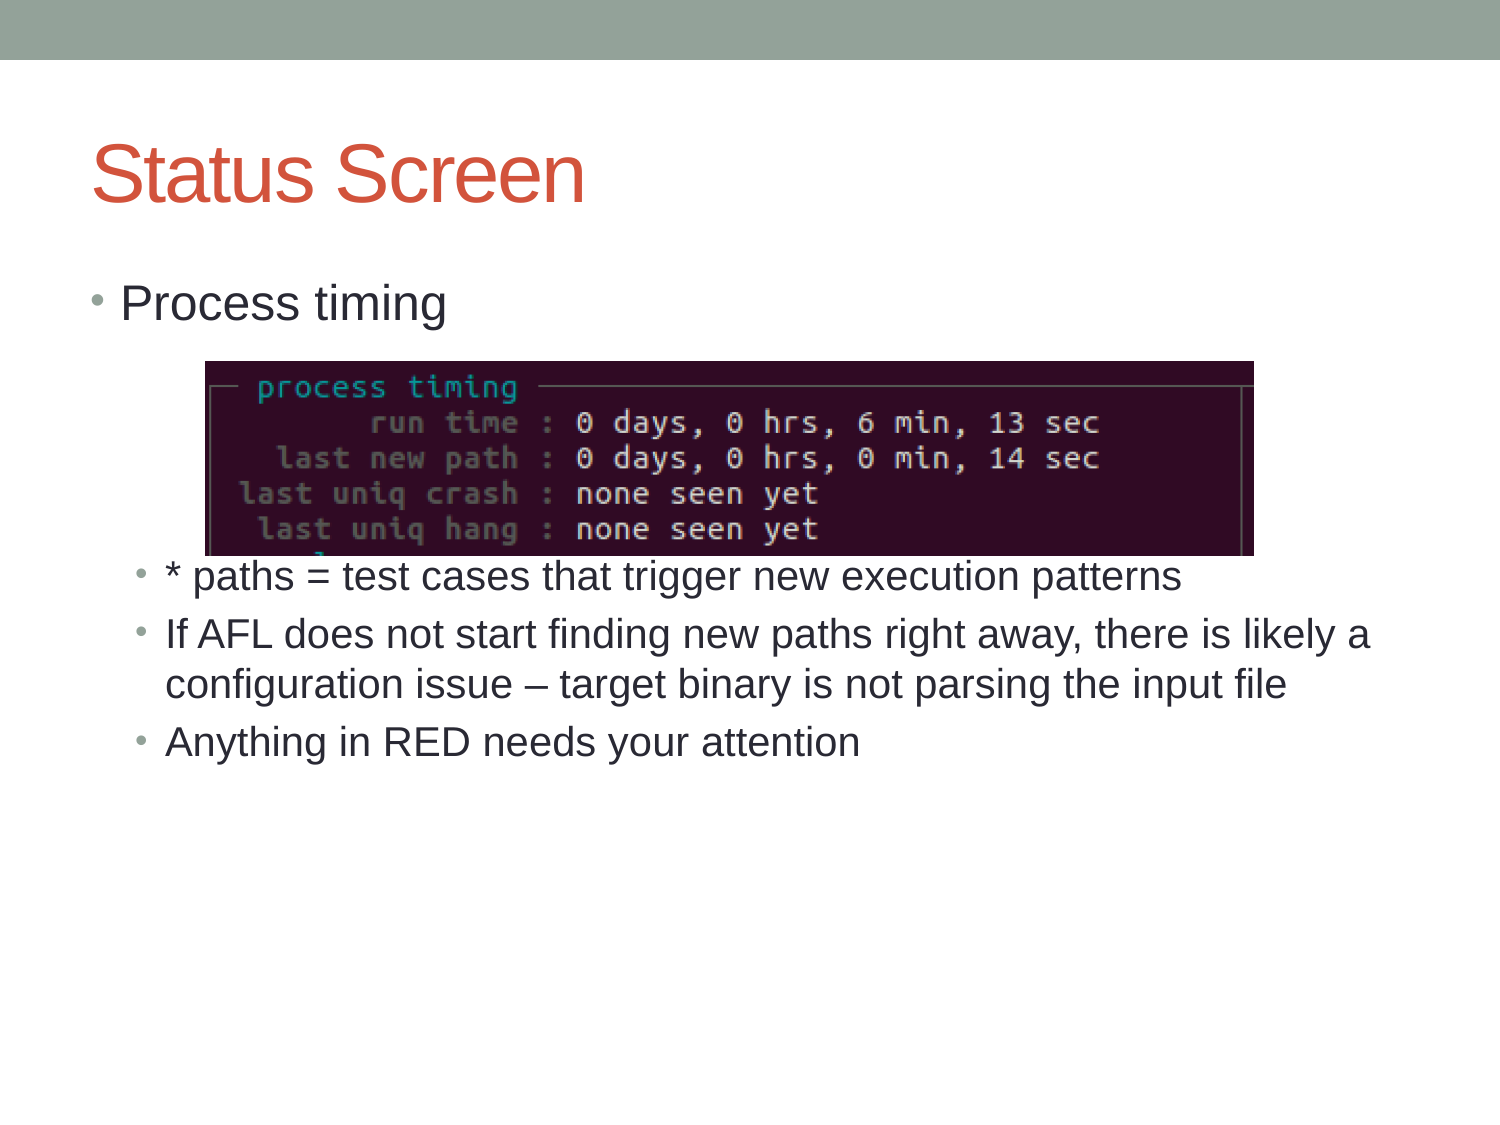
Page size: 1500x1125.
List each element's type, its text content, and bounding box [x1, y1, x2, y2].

list Process timing * paths = test cases that trigger new execution patterns If AFL does not start finding new paths right away, there is likely a configuration issue – target binary is not parsing the input file Anything in RED needs your attention [75, 262, 1425, 1063]
title Status Screen [75, 87, 1425, 250]
picture [205, 361, 1254, 556]
